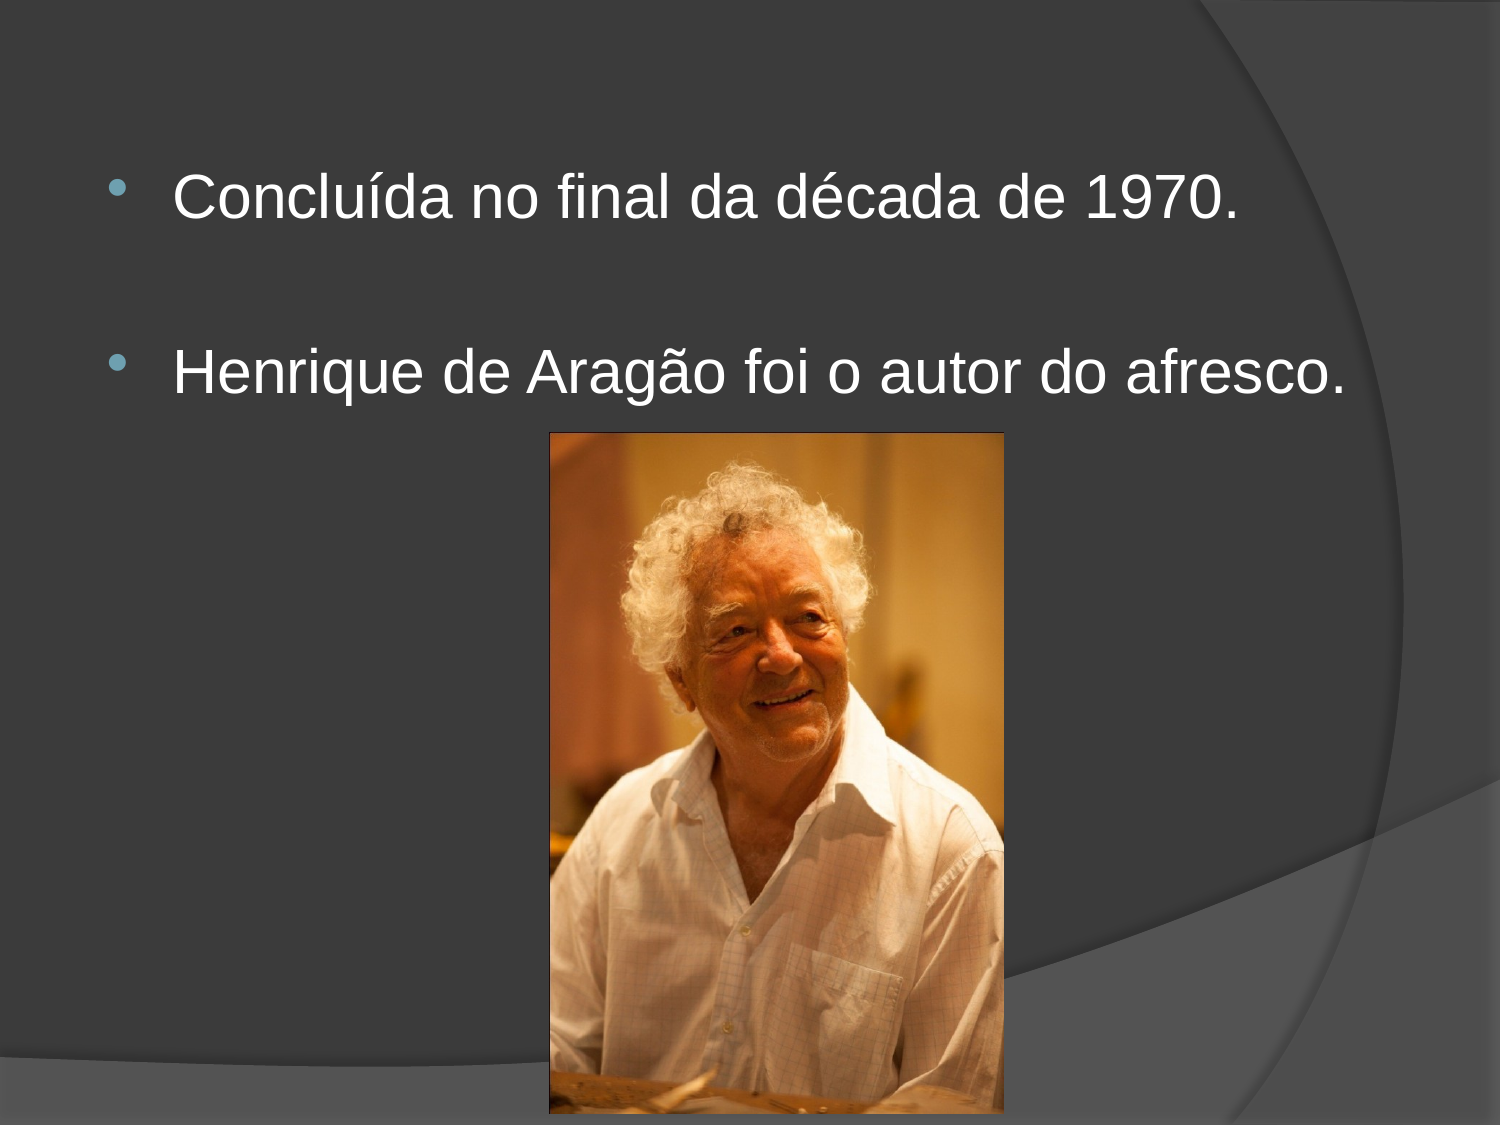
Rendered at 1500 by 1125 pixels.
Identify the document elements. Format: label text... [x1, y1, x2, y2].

list Concluída no final da década de 1970. Henrique de Aragão foi o autor do afresco. [88, 149, 1365, 1035]
picture [548, 432, 1004, 1114]
